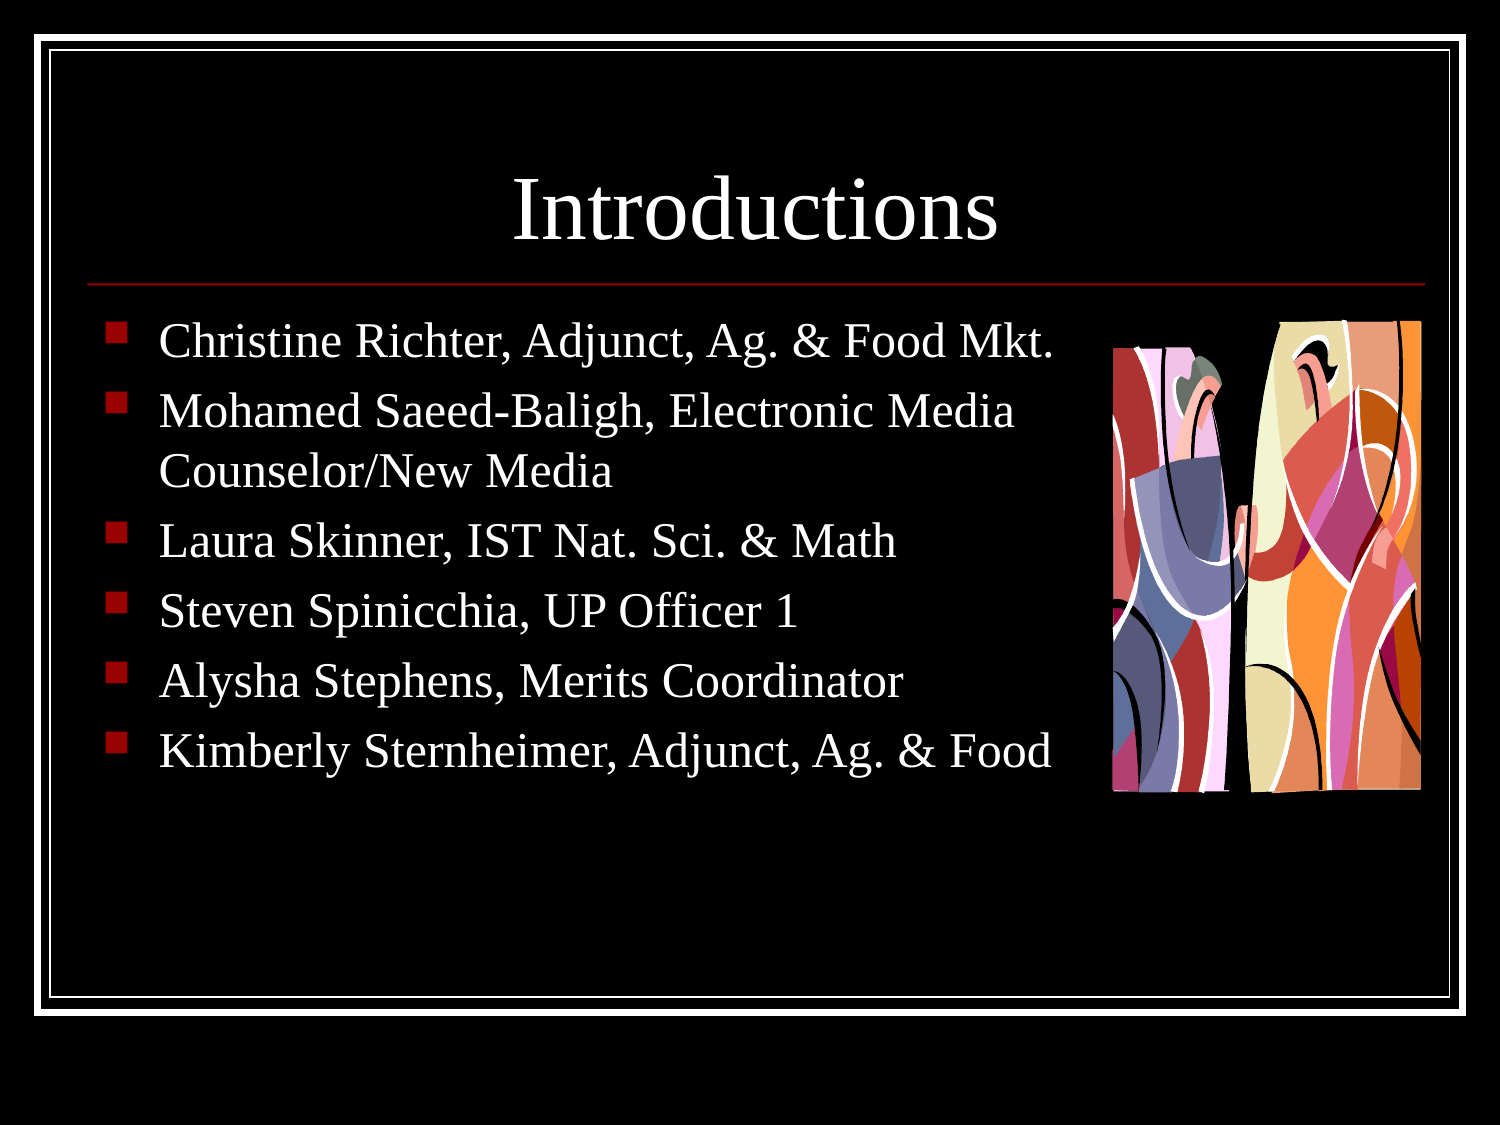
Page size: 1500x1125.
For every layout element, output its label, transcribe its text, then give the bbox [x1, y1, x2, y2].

list Christine Richter, Adjunct, Ag. & Food Mkt. Mohamed Saeed-Baligh, Electronic Media Counselor/New Media Laura Skinner, IST Nat. Sci. & Math Steven Spinicchia, UP Officer 1 Alysha Stephens, Merits Coordinator Kimberly Sternheimer, Adjunct, Ag. & Food [87, 299, 1113, 963]
title Introductions [87, 77, 1425, 266]
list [1112, 312, 1426, 801]
